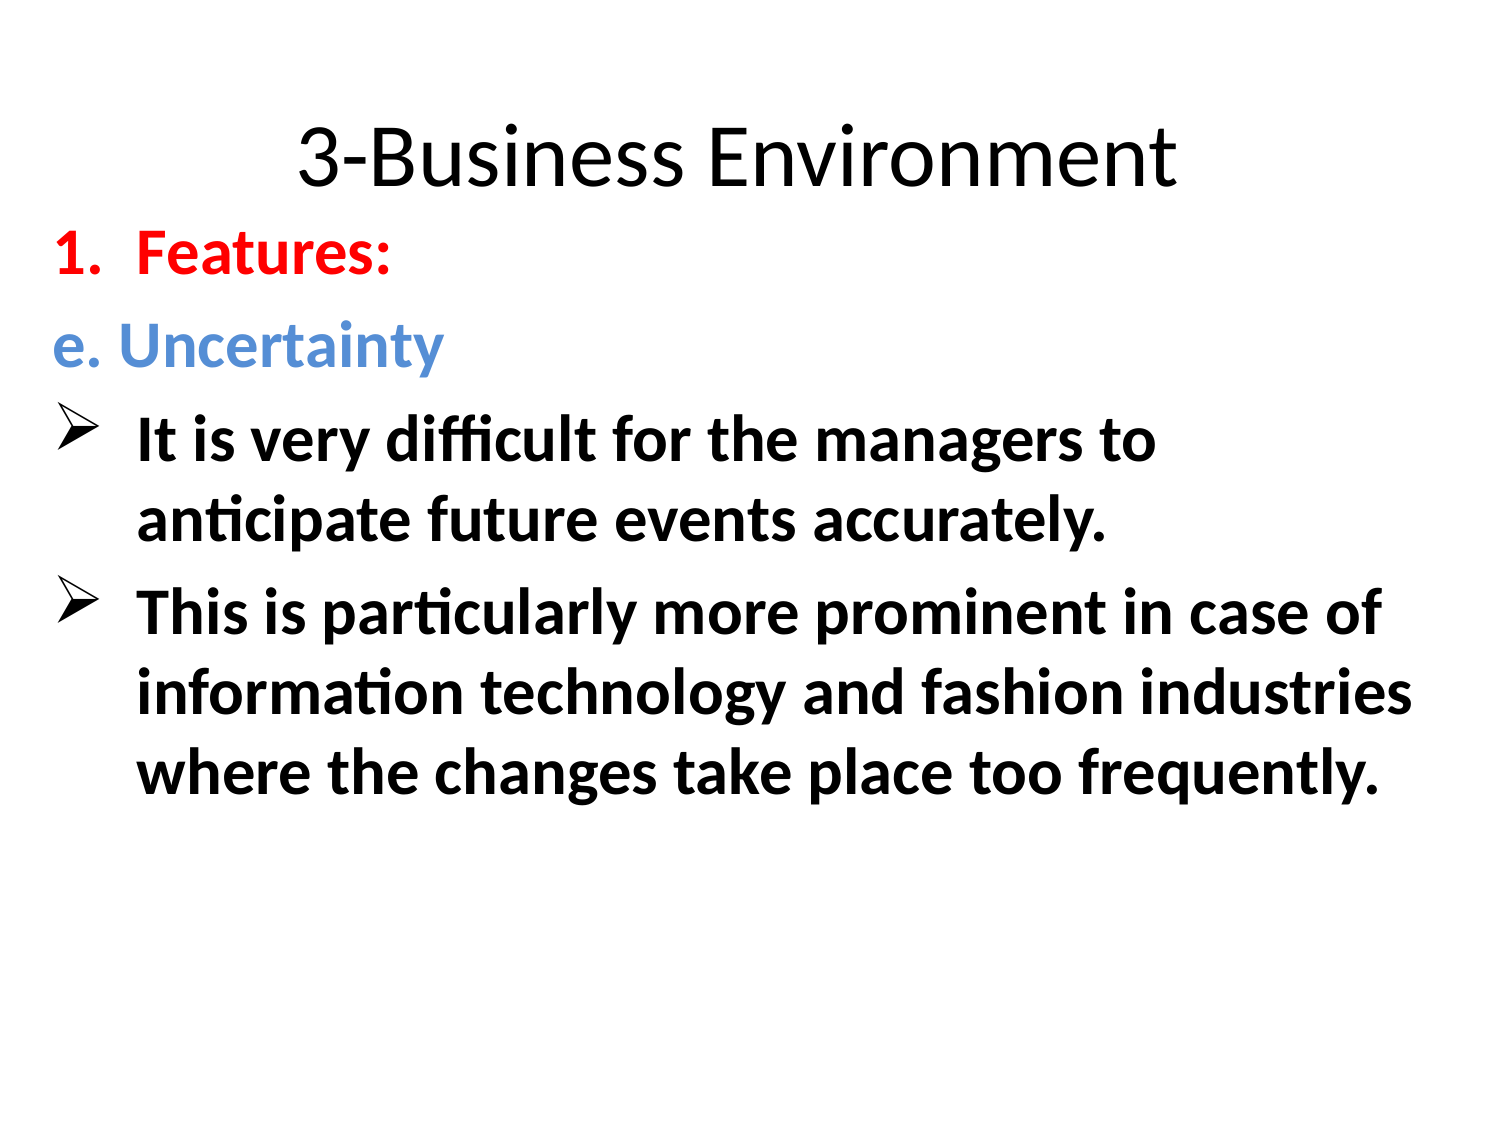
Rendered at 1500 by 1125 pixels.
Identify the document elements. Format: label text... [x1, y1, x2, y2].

title 3-Business Environment [99, 87, 1375, 200]
subtitle Features: e. Uncertainty It is very difficult for the managers to anticipate future events accurately. This is particularly more prominent in case of information technology and fashion industries where the changes take place too frequently. [37, 200, 1450, 1075]
